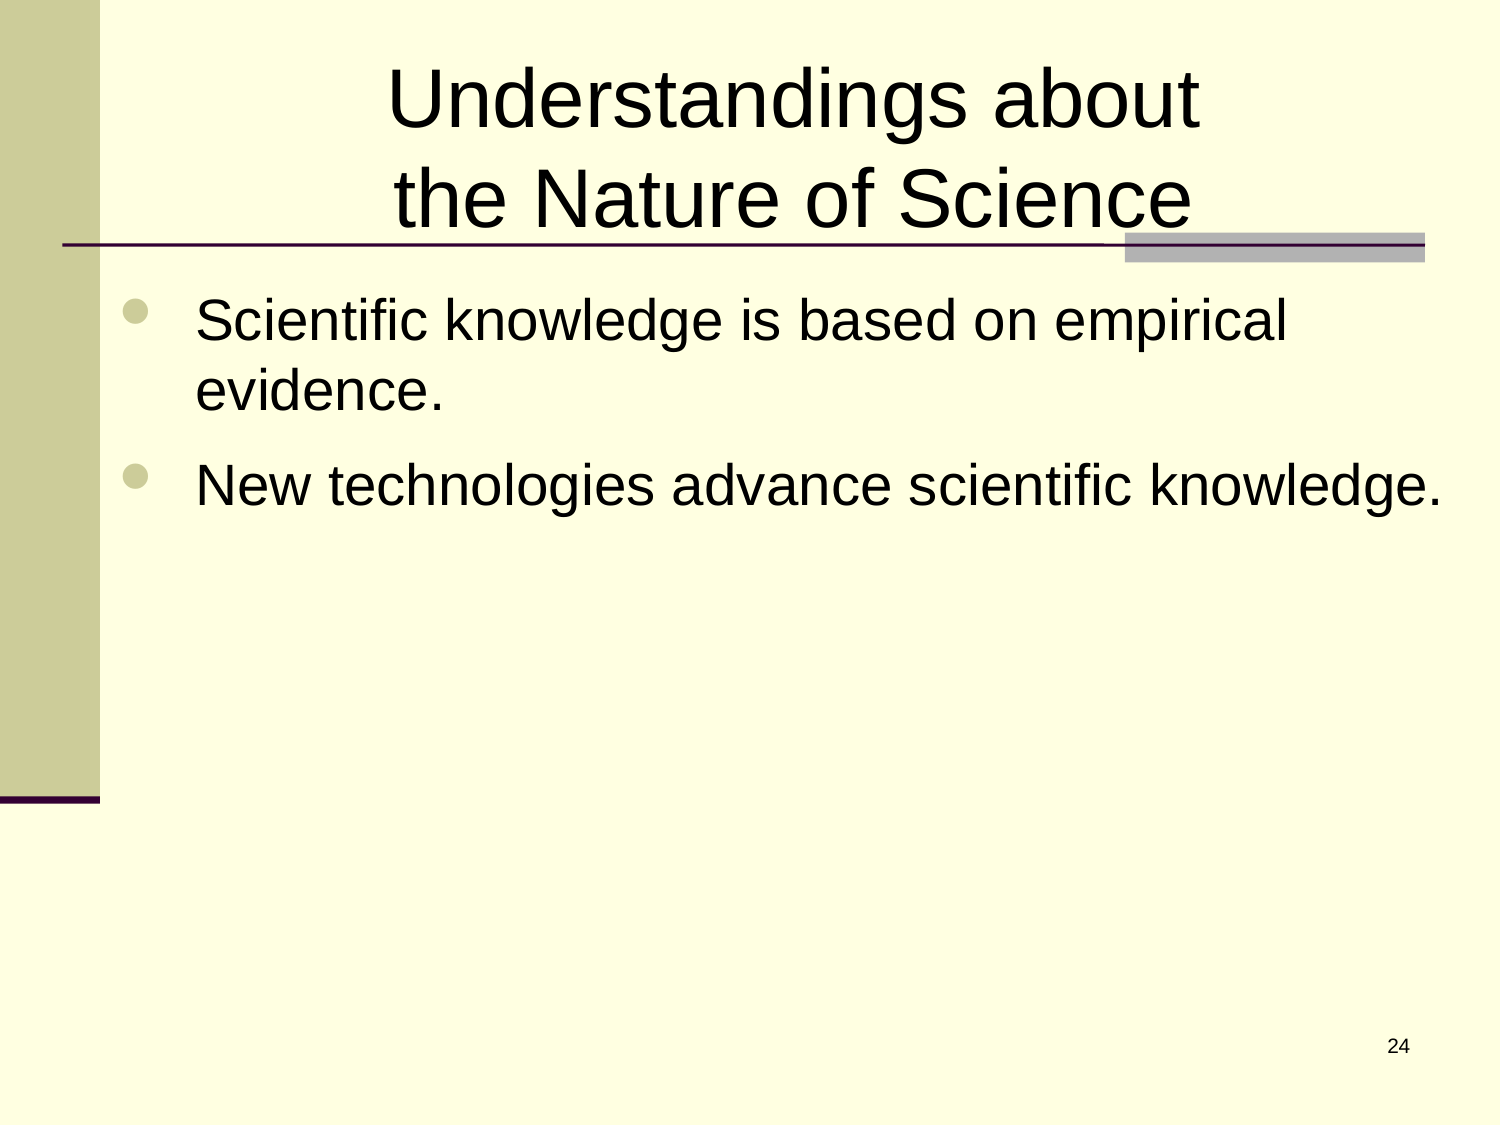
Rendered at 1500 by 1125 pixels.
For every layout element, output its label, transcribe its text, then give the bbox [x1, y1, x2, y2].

title Understandings about the Nature of Science [87, 37, 1500, 251]
list Scientific knowledge is based on empirical evidence. New technologies advance scientific knowledge. [103, 274, 1500, 1125]
